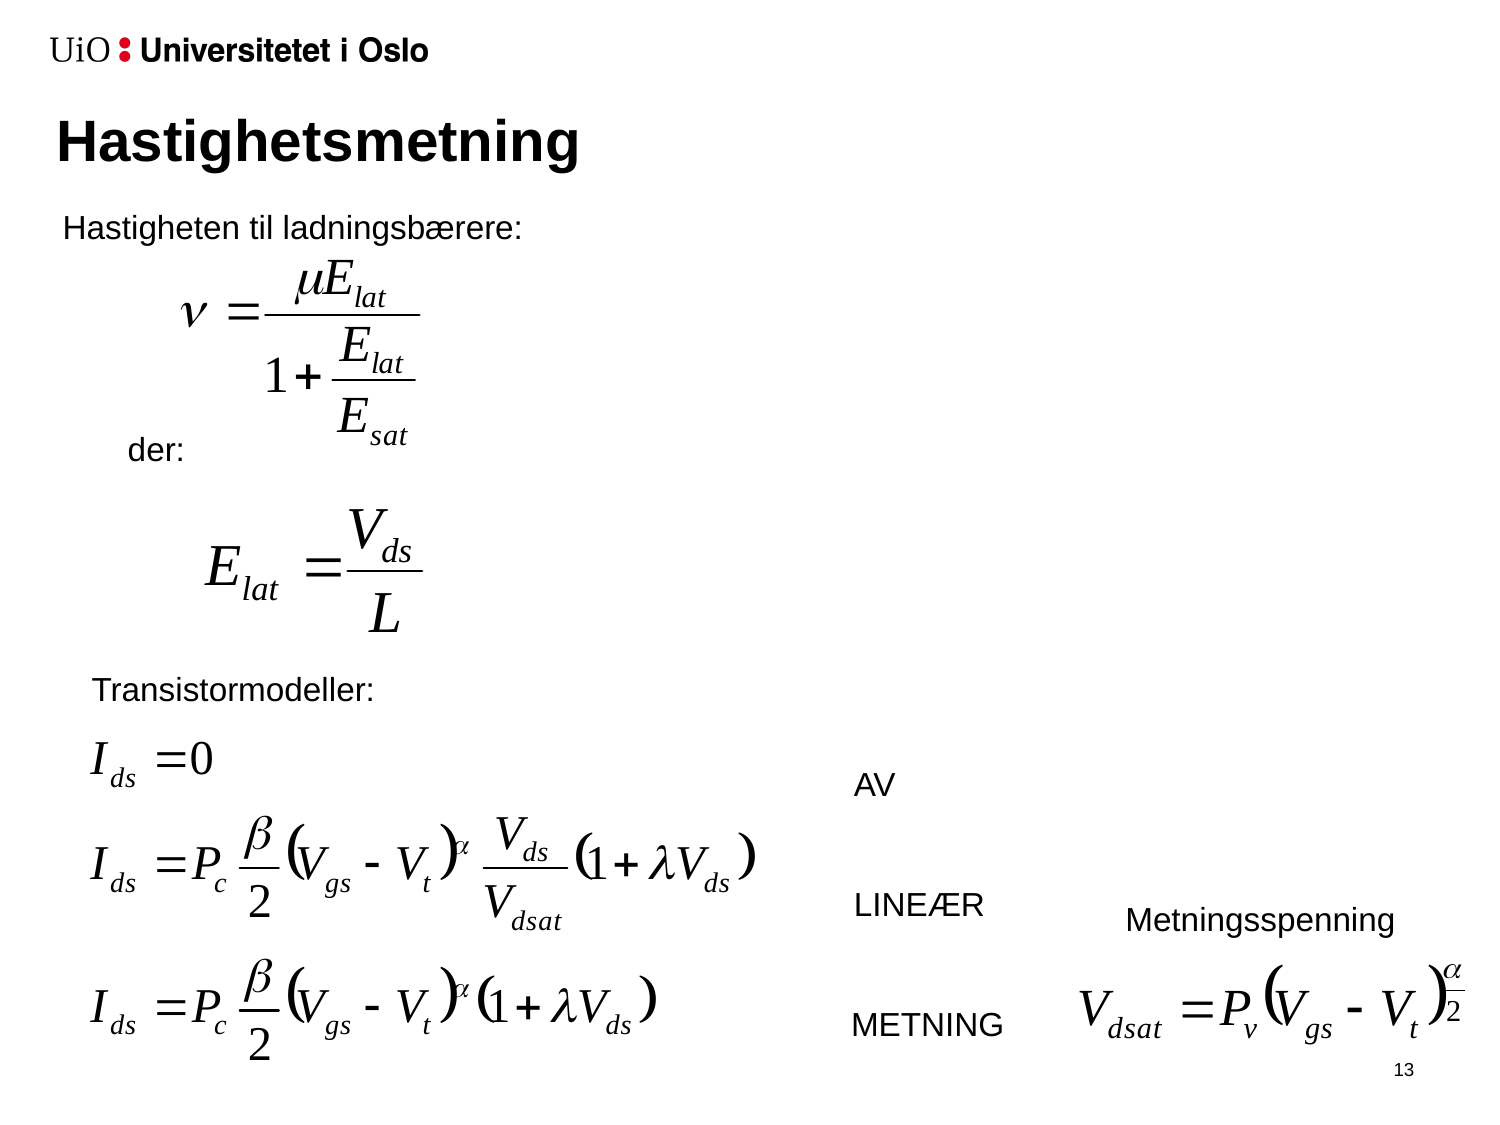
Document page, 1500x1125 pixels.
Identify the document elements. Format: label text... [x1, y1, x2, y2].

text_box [81, 725, 758, 1071]
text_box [194, 491, 433, 646]
text_box LINEÆR [839, 875, 1028, 930]
text_box AV [839, 756, 970, 811]
title Hastighetsmetning [41, 89, 1392, 186]
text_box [176, 244, 429, 458]
text_box METNING [836, 995, 1060, 1051]
text_box Metningsspenning [1110, 890, 1465, 945]
text_box Hastigheten til ladningsbærere: [47, 198, 658, 254]
text_box Transistormodeller: [76, 660, 436, 716]
picture [50, 37, 428, 62]
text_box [1073, 946, 1477, 1056]
text_box der: [112, 421, 243, 476]
slide_number 14 [1316, 1064, 1430, 1125]
